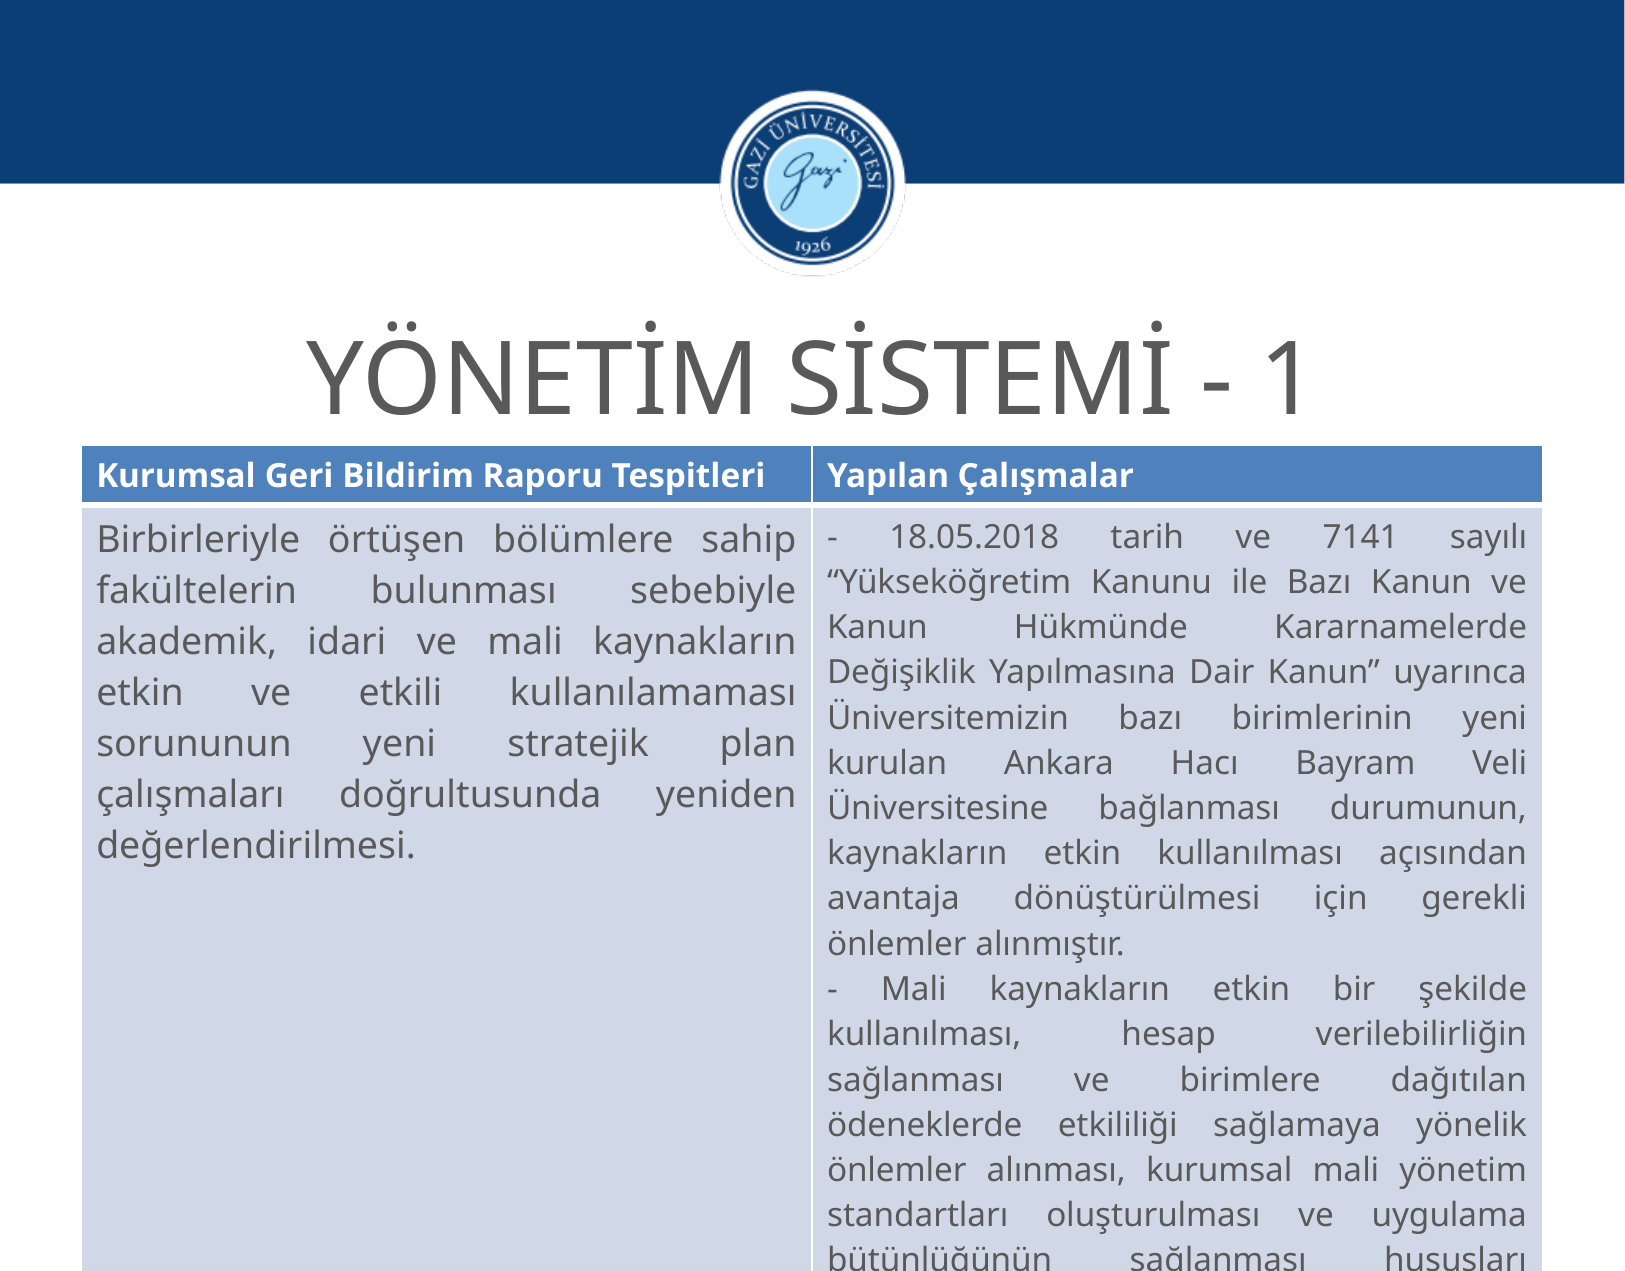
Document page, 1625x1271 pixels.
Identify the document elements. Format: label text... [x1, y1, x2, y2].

table_cell Birbirleriyle örtüşen bölümlere sahip fakültelerin bulunması sebebiyle akademik, idari ve mali kaynakların etkin ve etkili kullanılamaması sorununun yeni stratejik plan çalışmaları doğrultusunda yeniden değerlendirilmesi. [82, 508, 811, 1271]
table_header Kurumsal Geri Bildirim Raporu Tespitleri [82, 446, 811, 502]
title YÖNETİM SİSTEMİ - 1 [81, 305, 1544, 444]
table_header Yapılan Çalışmalar [813, 446, 1542, 502]
table_cell - 18.05.2018 tarih ve 7141 sayılı “Yükseköğretim Kanunu ile Bazı Kanun ve Kanun Hükmünde Kararnamelerde Değişiklik Yapılmasına Dair Kanun” uyarınca Üniversitemizin bazı birimlerinin yeni kurulan Ankara Hacı Bayram Veli Üniversitesine bağlanması durumunun, kaynakların etkin kullanılması açısından avantaja dönüştürülmesi için gerekli önlemler alınmıştır. - Mali kaynakların etkin bir şekilde kullanılması, hesap verilebilirliğin sağlanması ve birimlere dağıtılan ödeneklerde etkililiği sağlamaya yönelik önlemler alınması, kurumsal mali yönetim standartları oluşturulması ve uygulama bütünlüğünün sağlanması hususları Harcama İşlemleri Genelgesiyle düzenlenmiştir. [813, 508, 1542, 1271]
